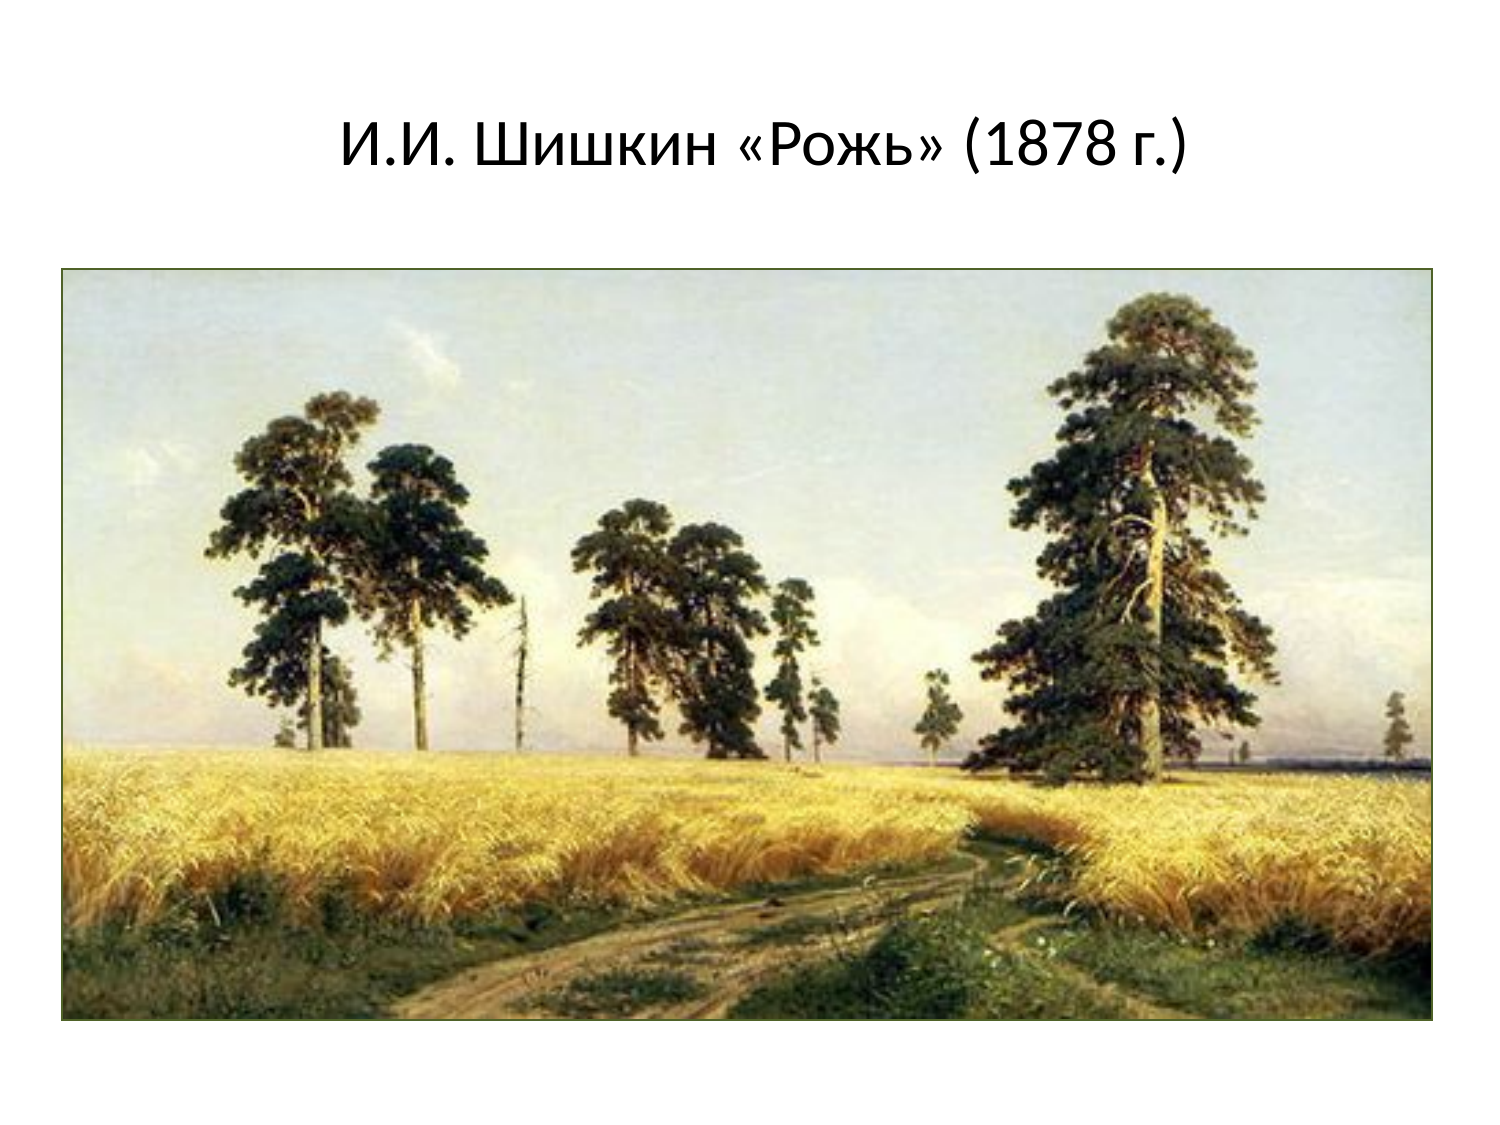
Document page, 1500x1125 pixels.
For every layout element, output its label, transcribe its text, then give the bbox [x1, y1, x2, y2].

picture [62, 269, 1432, 1020]
title И.И. Шишкин «Рожь» (1878 г.) [74, 44, 1426, 233]
